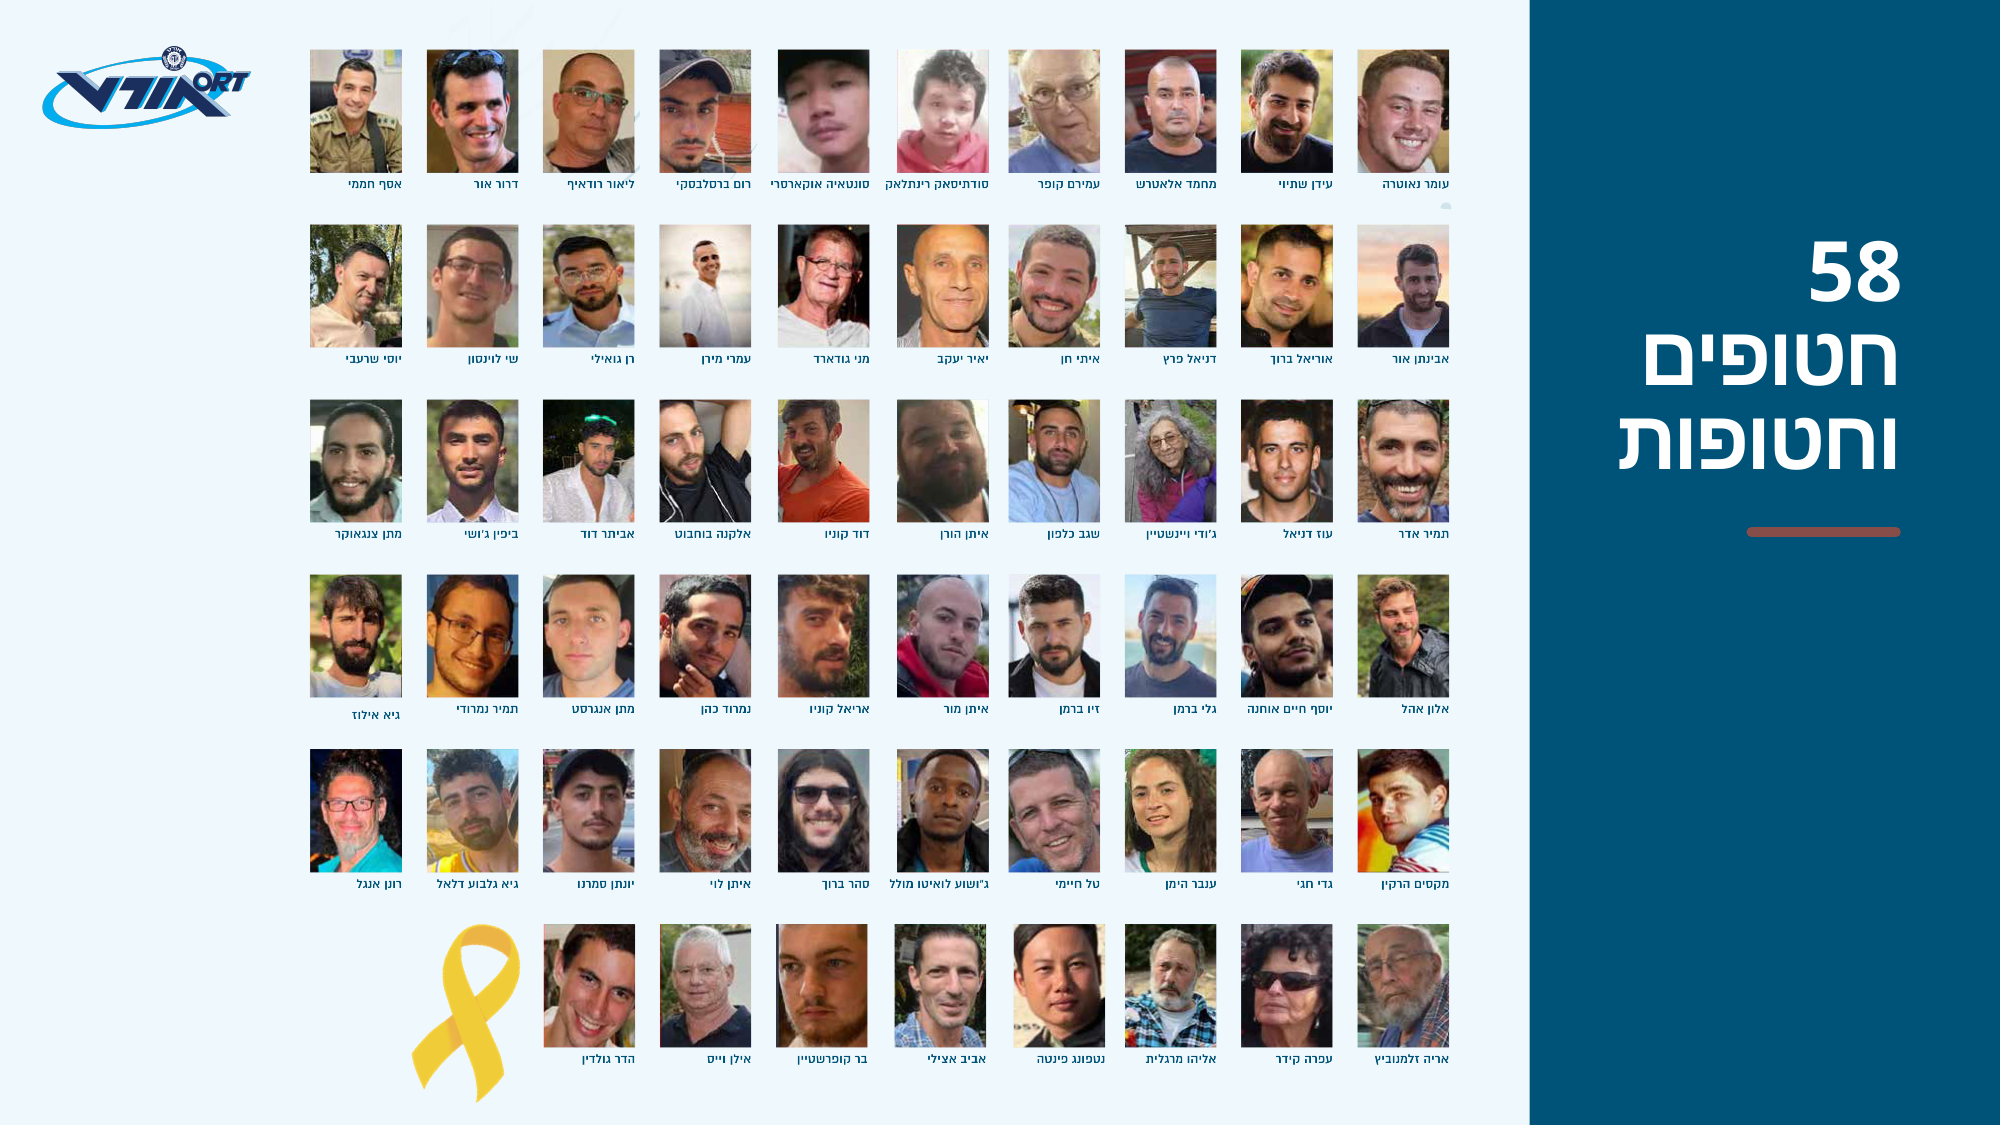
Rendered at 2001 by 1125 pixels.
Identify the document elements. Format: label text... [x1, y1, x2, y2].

picture [282, 0, 1476, 1125]
picture [41, 46, 252, 131]
text_box 58 חטופים וחטופות [1514, 227, 1918, 494]
